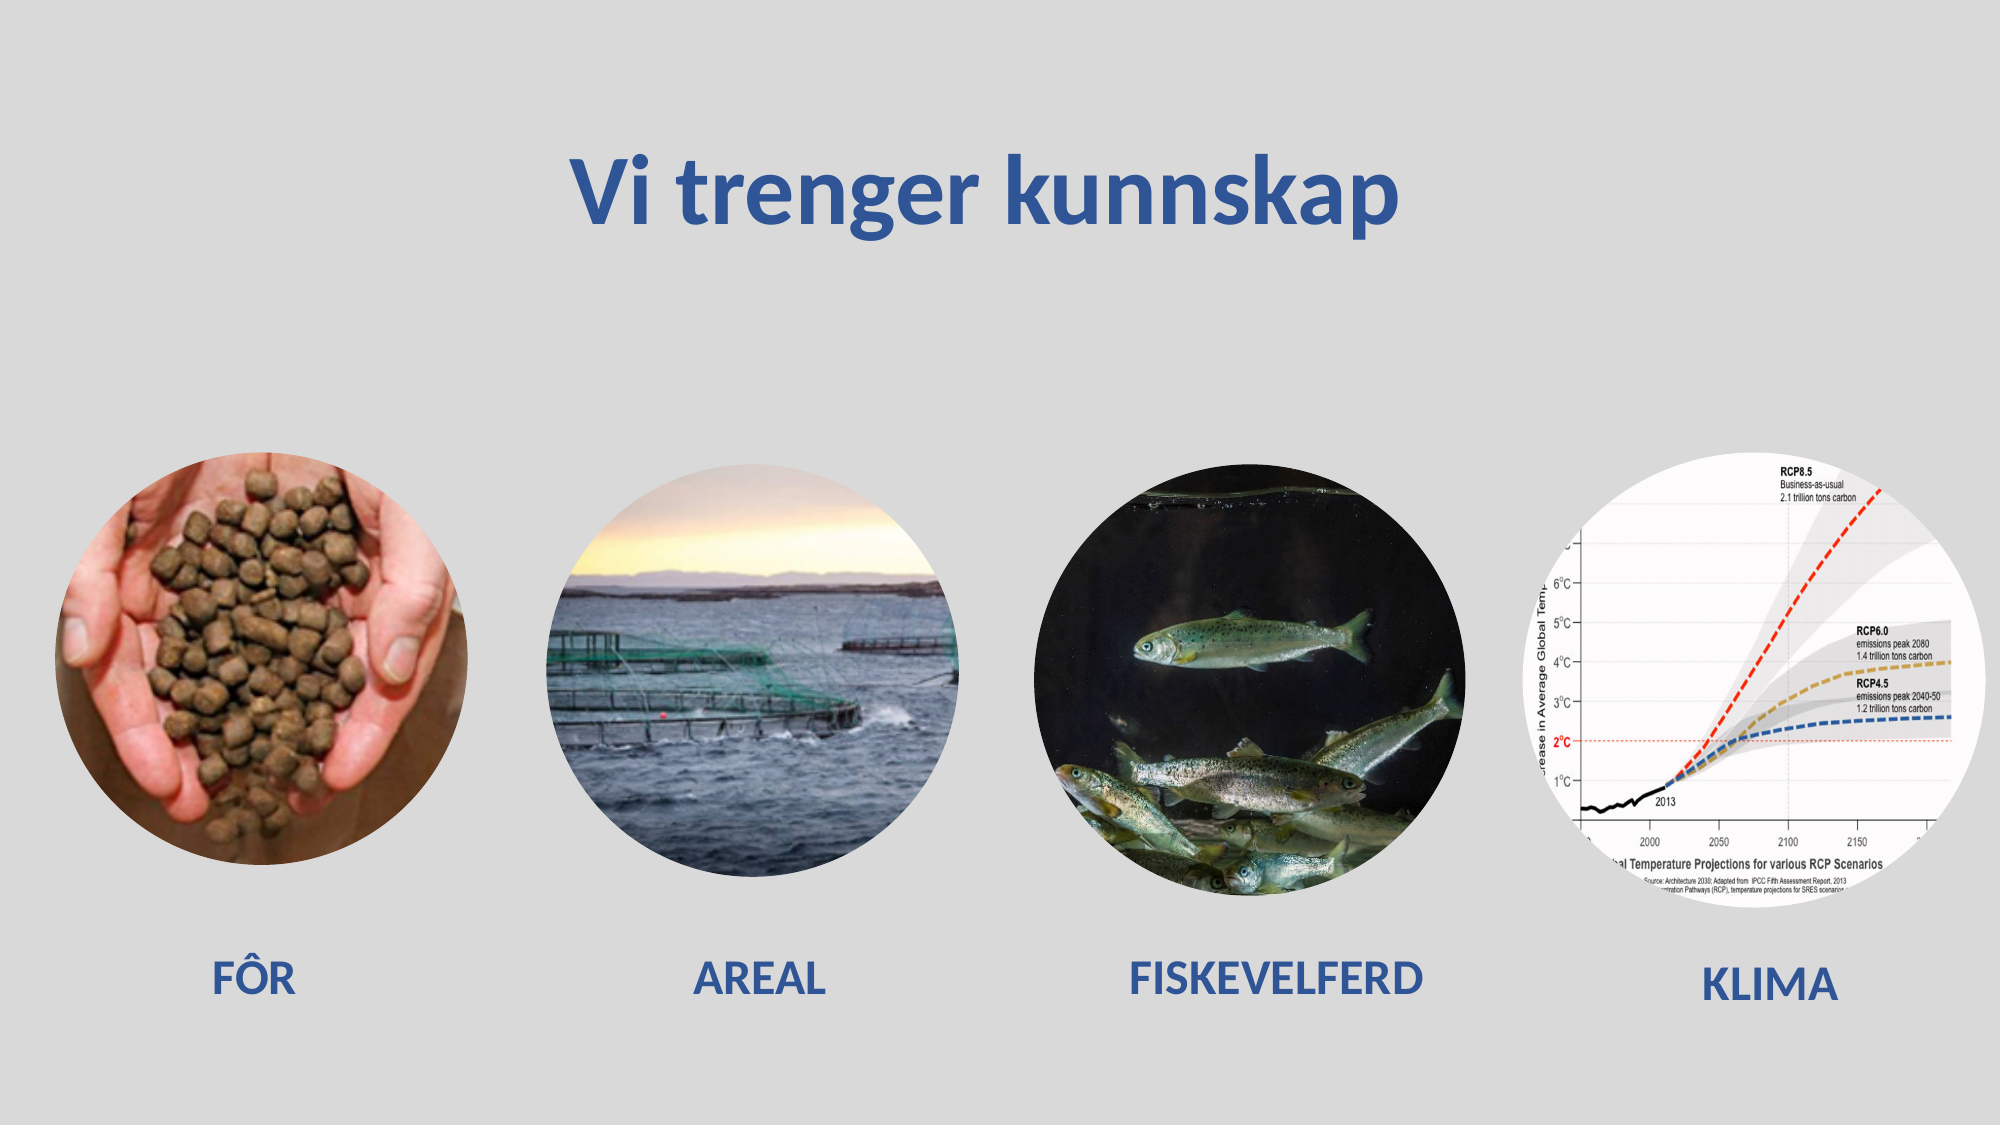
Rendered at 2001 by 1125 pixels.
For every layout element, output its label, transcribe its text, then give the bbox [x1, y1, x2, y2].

title Vi trenger kunnskap [0, 88, 1972, 296]
picture [55, 452, 468, 865]
list FÔR [25, 920, 470, 1013]
text_box KLIMA [1540, 926, 1986, 1019]
list FISKEVELFERD [1046, 920, 1492, 1013]
list AREAL [591, 920, 914, 1013]
picture [546, 464, 959, 877]
picture [1034, 464, 1466, 896]
picture [1522, 452, 1986, 908]
